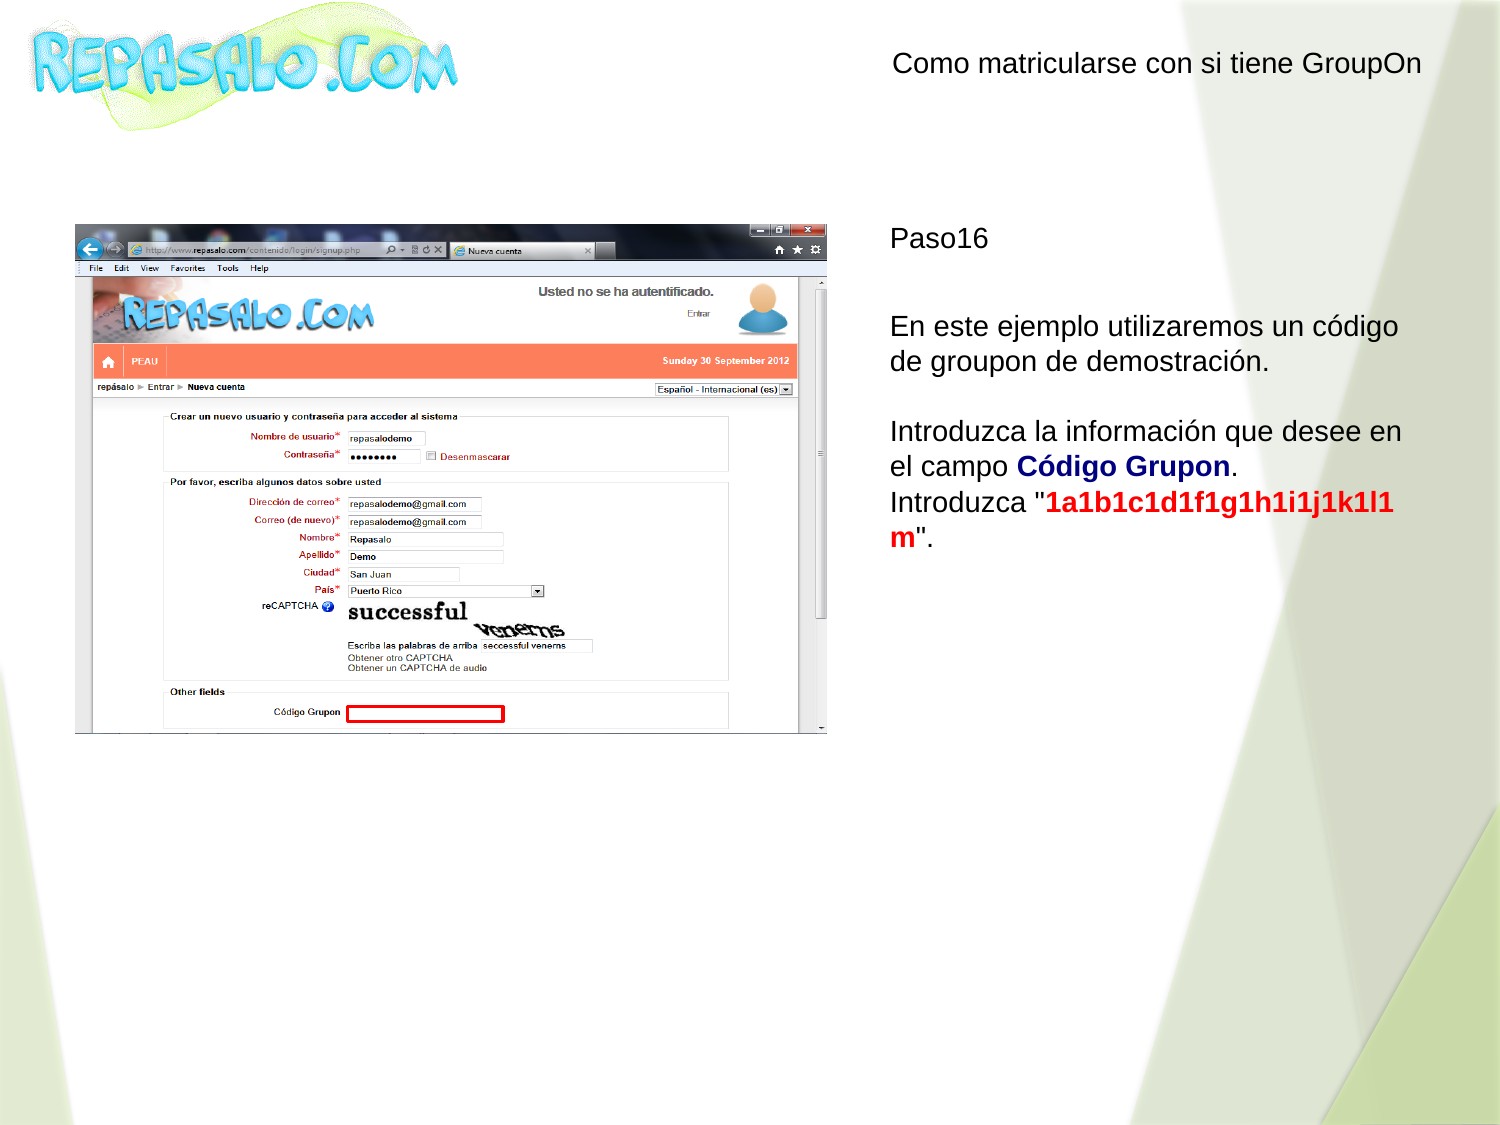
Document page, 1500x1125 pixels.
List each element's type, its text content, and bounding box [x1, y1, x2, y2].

text_box En este ejemplo utilizaremos un código de groupon de demostración. Introduzca la información que desee en el campo Código Grupon. Introduzca "1a1b1c1d1f1g1h1i1j1k1l1m". [875, 299, 1431, 1013]
text_box Paso16 [875, 212, 1425, 263]
picture [74, 224, 828, 735]
picture [24, 0, 463, 138]
text_box Como matricularse con si tiene GroupOn [412, 37, 1438, 88]
